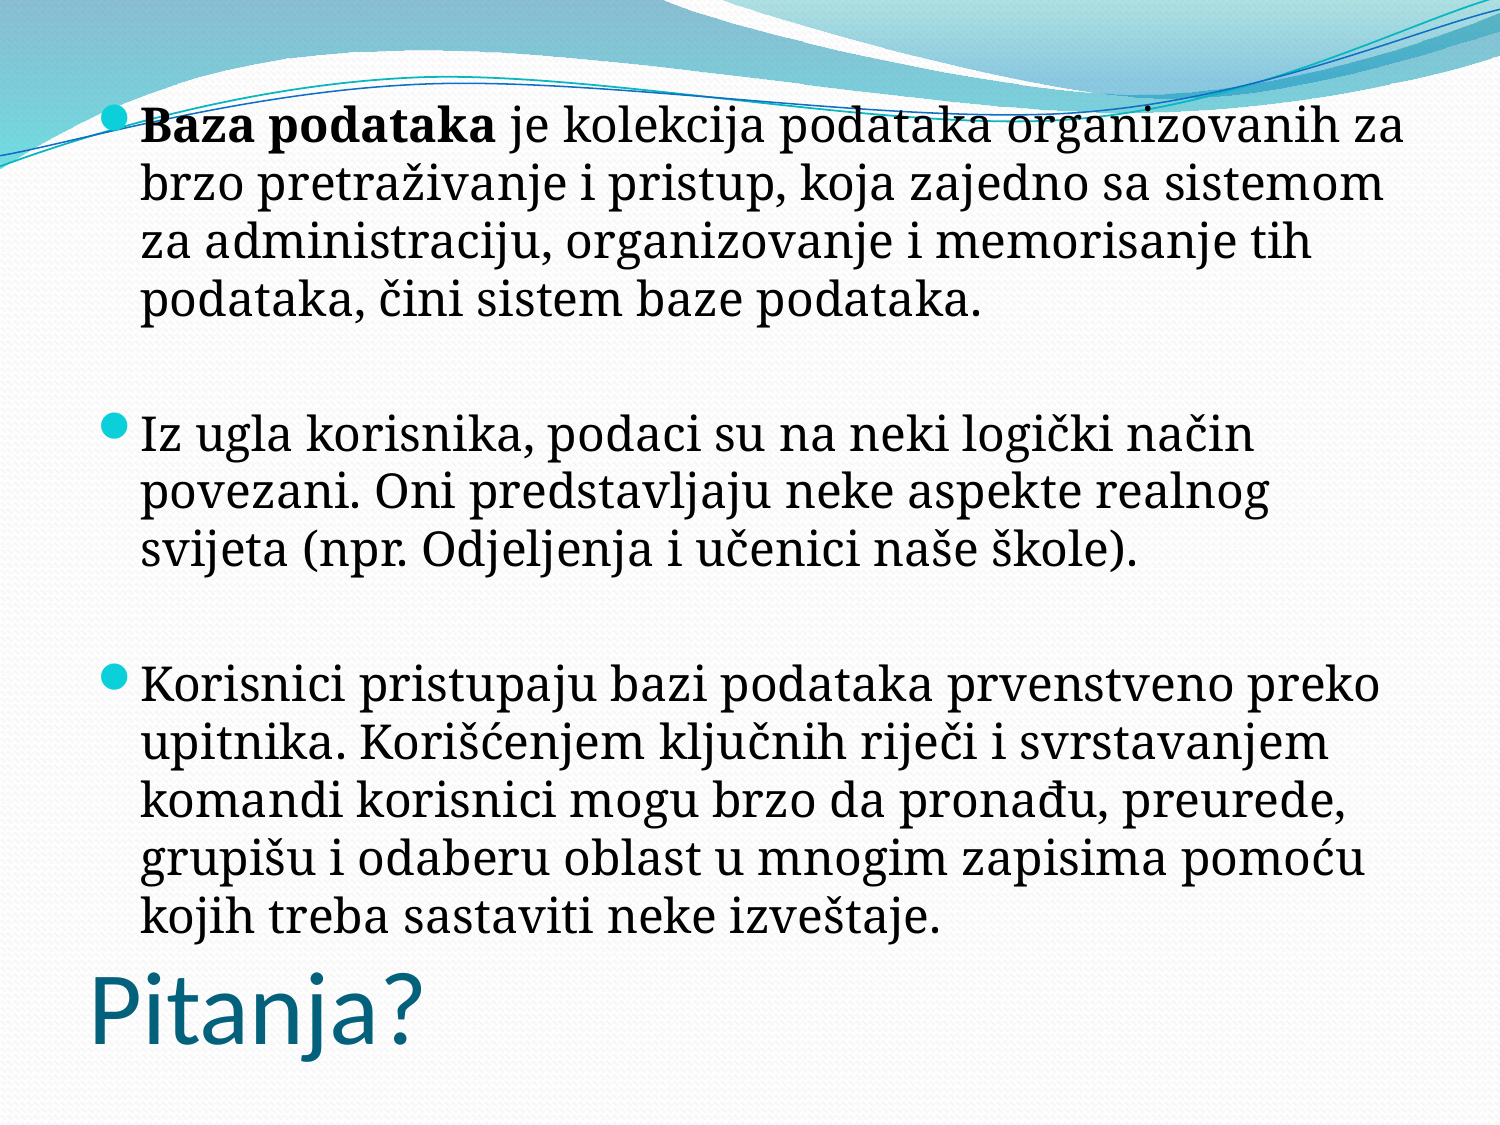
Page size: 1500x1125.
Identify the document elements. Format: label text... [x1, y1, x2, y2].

title Pitanja? [88, 893, 1431, 1066]
list Baza podataka je kolekcija podataka organizovanih za brzo pretraživanje i pristup, koja zajedno sa sistemom za administraciju, organizovanje i memorisanje tih podataka, čini sistem baze podataka. Iz ugla korisnika, podaci su na neki logički način povezani. Oni predstavljaju neke aspekte realnog svijeta (npr. Odjeljenja i učenici naše škole). Korisnici pristupaju bazi podataka prvenstveno preko upitnika. Korišćenjem ključnih riječi i svrstavanjem komandi korisnici mogu brzo da pronađu, preurede, grupišu i odaberu oblast u mnogim zapisima pomoću kojih treba sastaviti neke izveštaje. [82, 86, 1425, 965]
